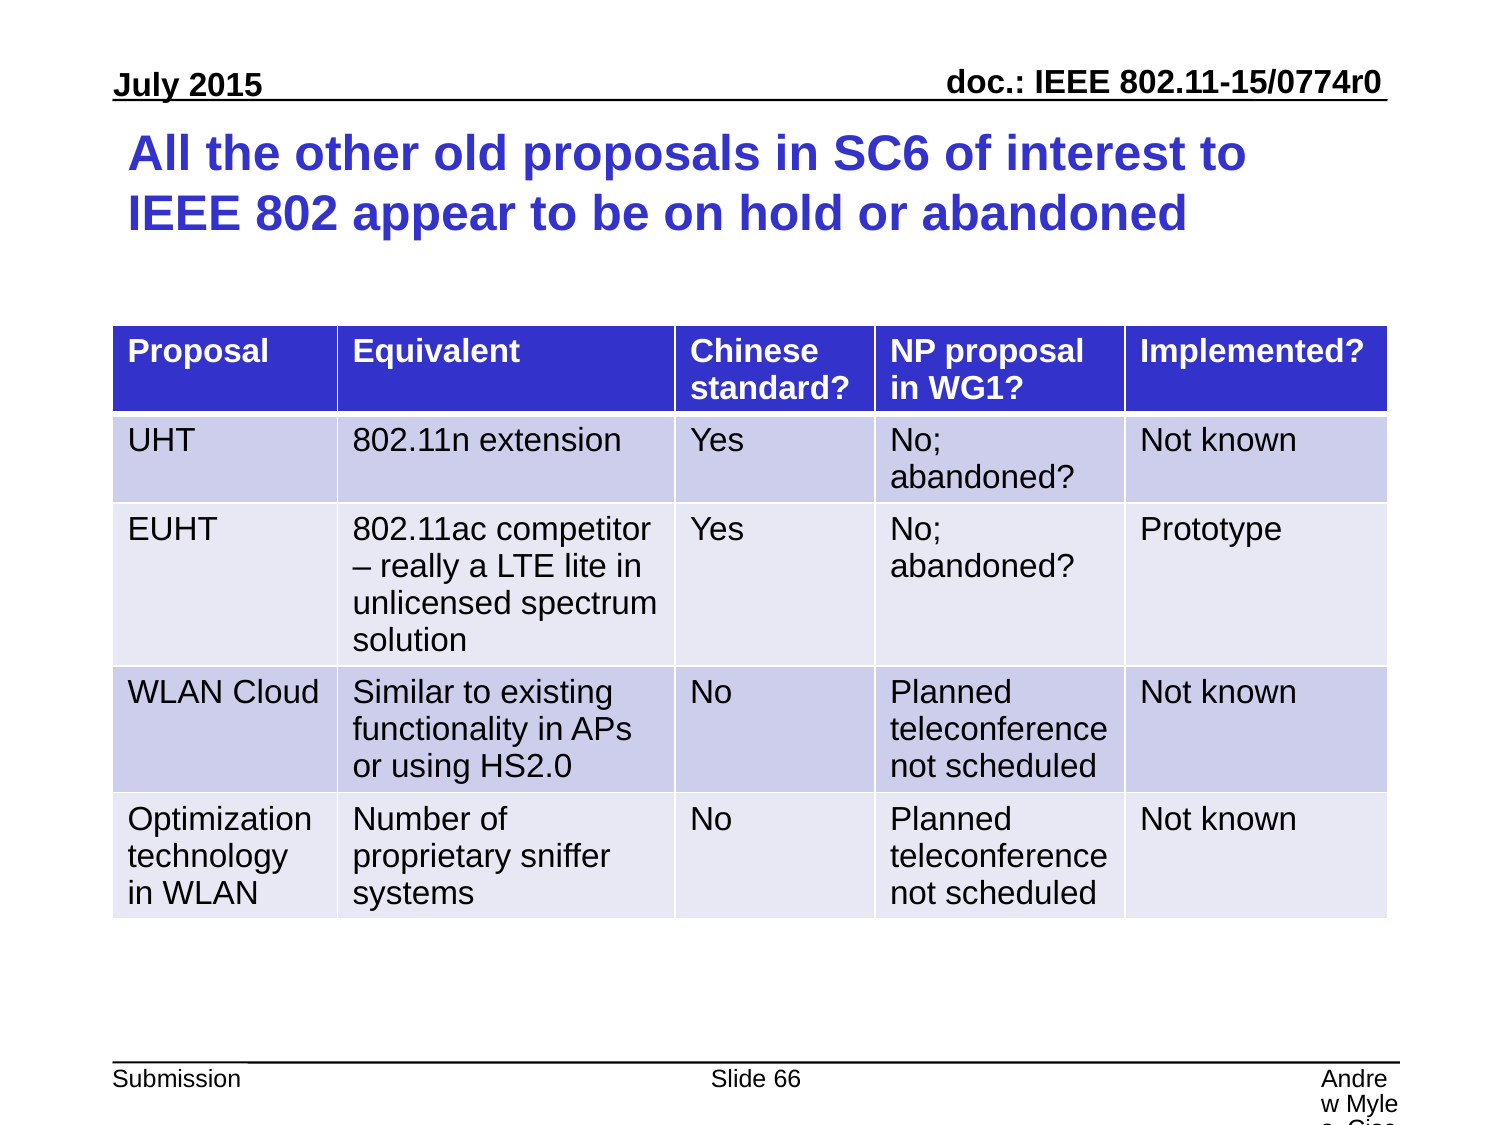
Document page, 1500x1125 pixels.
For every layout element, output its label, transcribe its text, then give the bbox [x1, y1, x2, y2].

table_cell Planned teleconference not scheduled [876, 793, 1124, 918]
table_cell EUHT [113, 504, 337, 665]
table_cell Prototype [1126, 504, 1387, 665]
table_cell Optimization technology in WLAN [113, 793, 337, 918]
table_cell WLAN Cloud [113, 667, 337, 792]
footer Andrew Myles, Cisco [1320, 1061, 1402, 1093]
table_cell Planned teleconference not scheduled [876, 667, 1124, 792]
table_cell Similar to existing functionality in APs or using HS2.0 [338, 667, 674, 792]
table_header Equivalent [338, 326, 674, 411]
title All the other old proposals in SC6 of interest to IEEE 802 appear to be on hold or abandoned [112, 112, 1388, 288]
table_cell 802.11n extension [338, 417, 674, 502]
table_cell Yes [676, 417, 874, 502]
table_cell Not known [1126, 667, 1387, 792]
table_cell Number of proprietary sniffer systems [338, 793, 674, 918]
table_cell No [676, 667, 874, 792]
table_cell Yes [676, 504, 874, 665]
table_cell 802.11ac competitor – really a LTE lite in unlicensed spectrum solution [338, 504, 674, 665]
table_cell No [676, 793, 874, 918]
table_cell Not known [1126, 417, 1387, 502]
table_cell UHT [113, 417, 337, 502]
table_header NP proposal in WG1? [876, 326, 1124, 411]
table_cell No; abandoned? [876, 504, 1124, 665]
table_cell No; abandoned? [876, 417, 1124, 502]
table_header Chinese standard? [676, 326, 874, 411]
slide_number Slide 66 [709, 1061, 803, 1093]
table_header Proposal [113, 326, 337, 411]
table_header Implemented? [1126, 326, 1387, 411]
table_cell Not known [1126, 793, 1387, 918]
